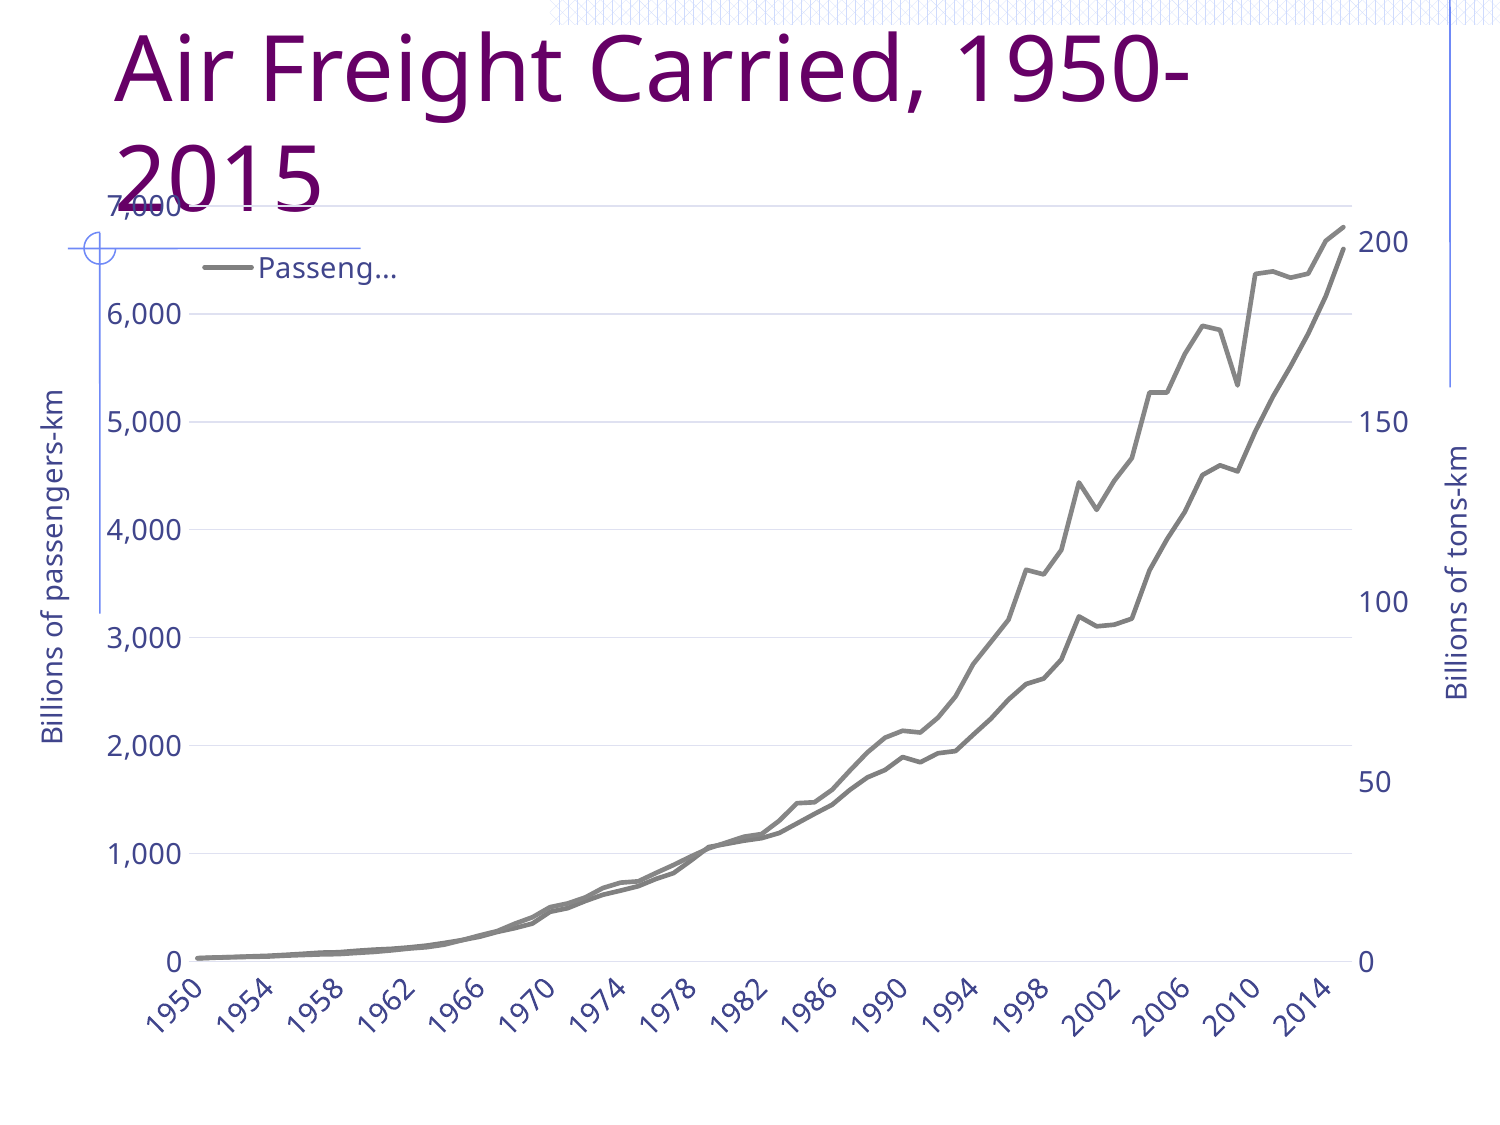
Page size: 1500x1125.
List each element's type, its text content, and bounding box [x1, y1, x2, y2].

title World Air Travel and World Air Freight Carried, 1950-2015 [99, 49, 1376, 174]
chart [14, 177, 1486, 1063]
